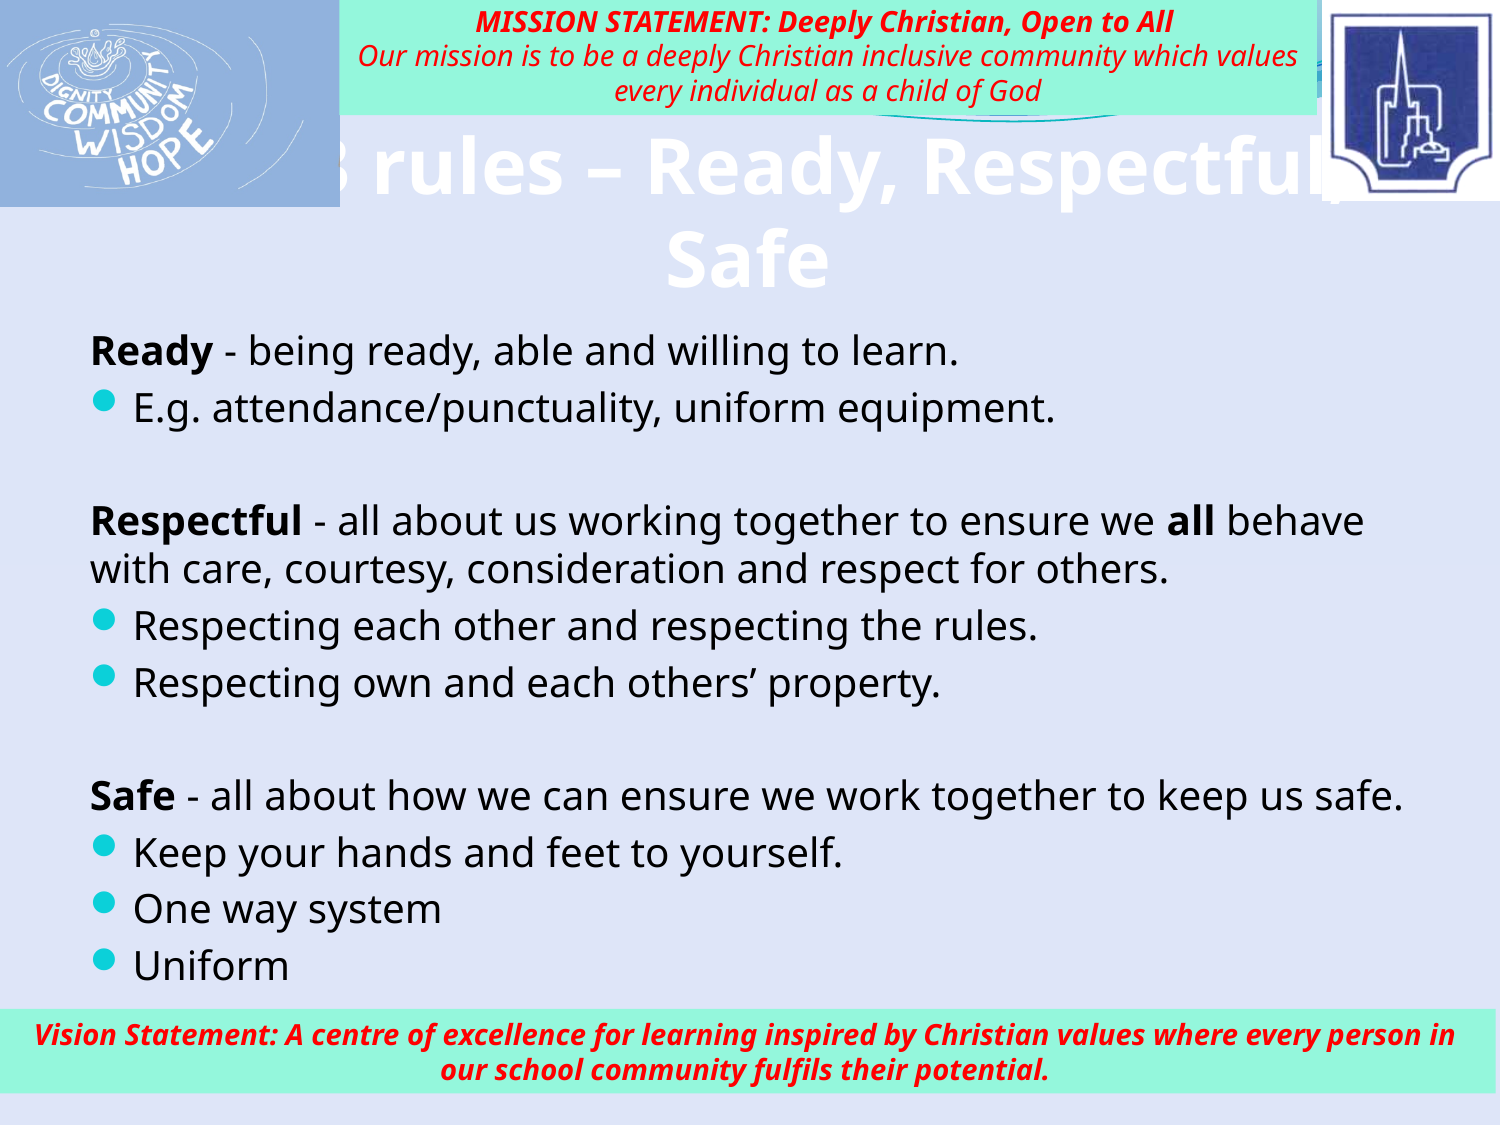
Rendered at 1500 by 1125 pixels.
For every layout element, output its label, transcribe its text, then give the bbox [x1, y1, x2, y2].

text_box MISSION STATEMENT: Deeply Christian, Open to All Our mission is to be a deeply Christian inclusive community which values every individual as a child of God [342, 0, 1317, 116]
title The 3 rules – Ready, Respectful, Safe [75, 115, 1425, 303]
picture [1322, 0, 1500, 201]
text_box Vision Statement: A centre of excellence for learning inspired by Christian values where every person in our school community fulfils their potential. [0, 1008, 1496, 1094]
picture [0, 0, 340, 207]
list Ready - being ready, able and willing to learn. E.g. attendance/punctuality, uniform equipment. Respectful - all about us working together to ensure we all behave with care, courtesy, consideration and respect for others. Respecting each other and respecting the rules. Respecting own and each others’ property. Safe - all about how we can ensure we work together to keep us safe. Keep your hands and feet to yourself. One way system Uniform [75, 317, 1425, 1008]
